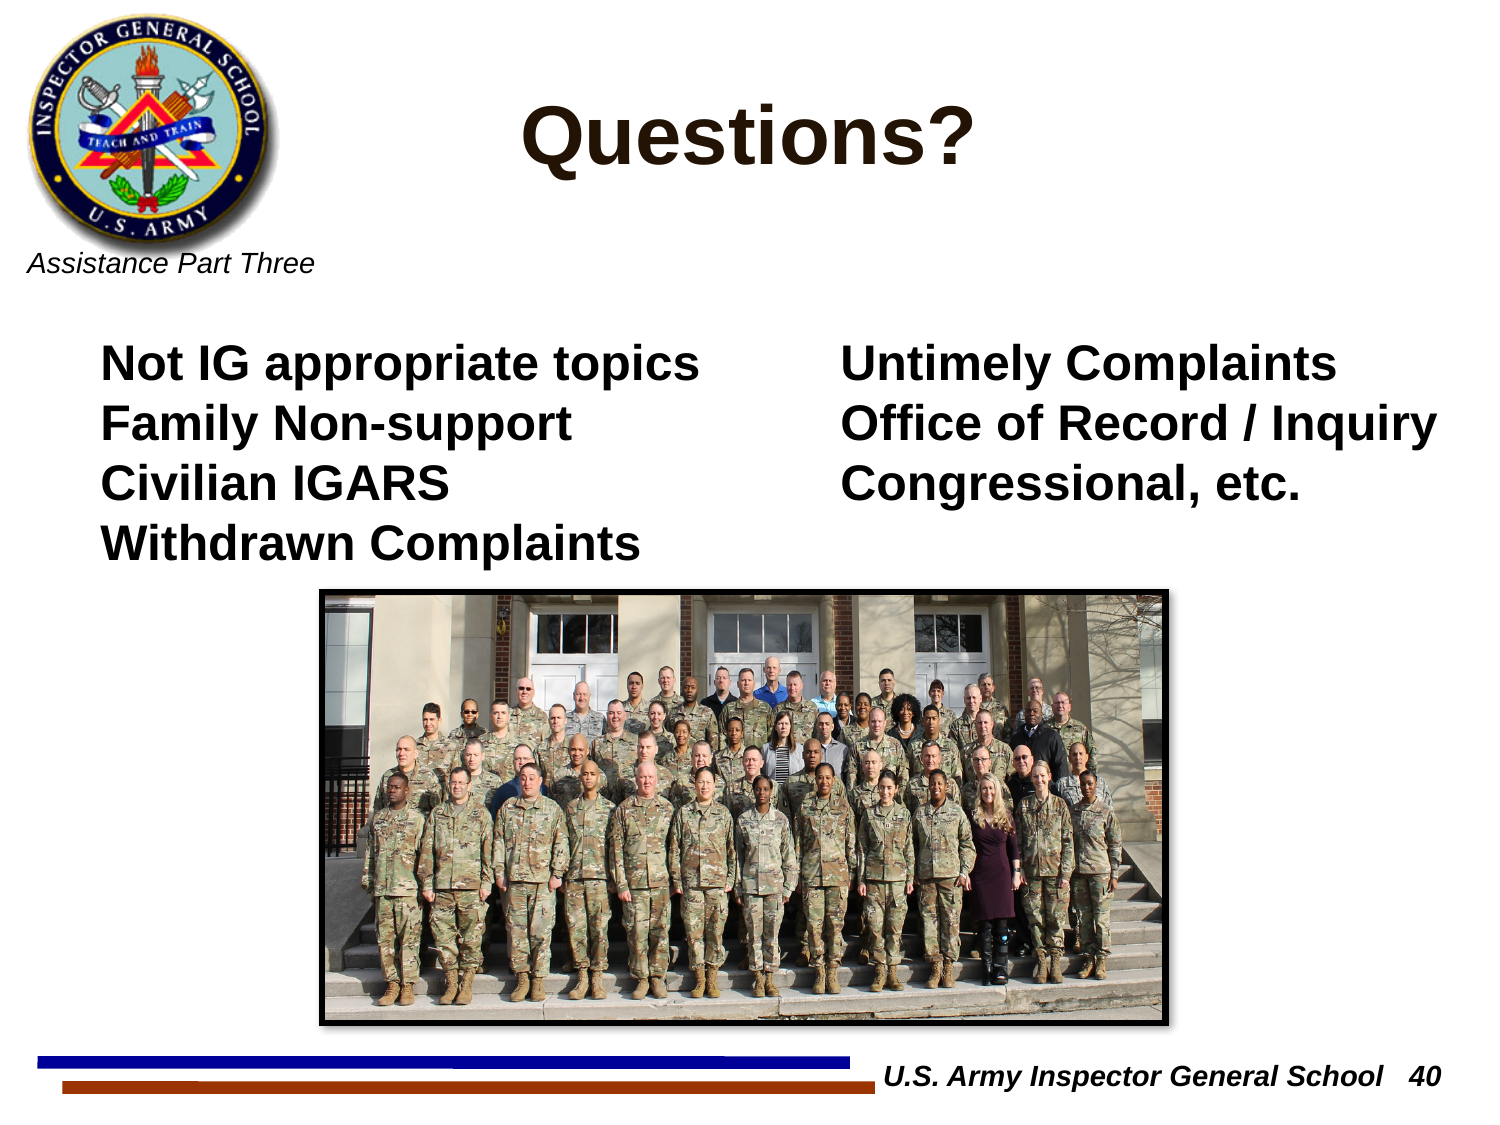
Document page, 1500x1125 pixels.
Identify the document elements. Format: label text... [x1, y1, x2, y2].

title Questions? [167, 37, 1331, 226]
picture [324, 594, 1163, 1020]
picture [183, 255, 193, 262]
text_box Not IG appropriate topics Family Non-support Civilian IGARS Withdrawn Complaints [85, 322, 836, 578]
picture [24, 12, 284, 262]
text_box Untimely Complaints Office of Record / Inquiry Congressional, etc. [825, 322, 1454, 518]
footer U.S. Army Inspector General School 40 [824, 1049, 1500, 1125]
